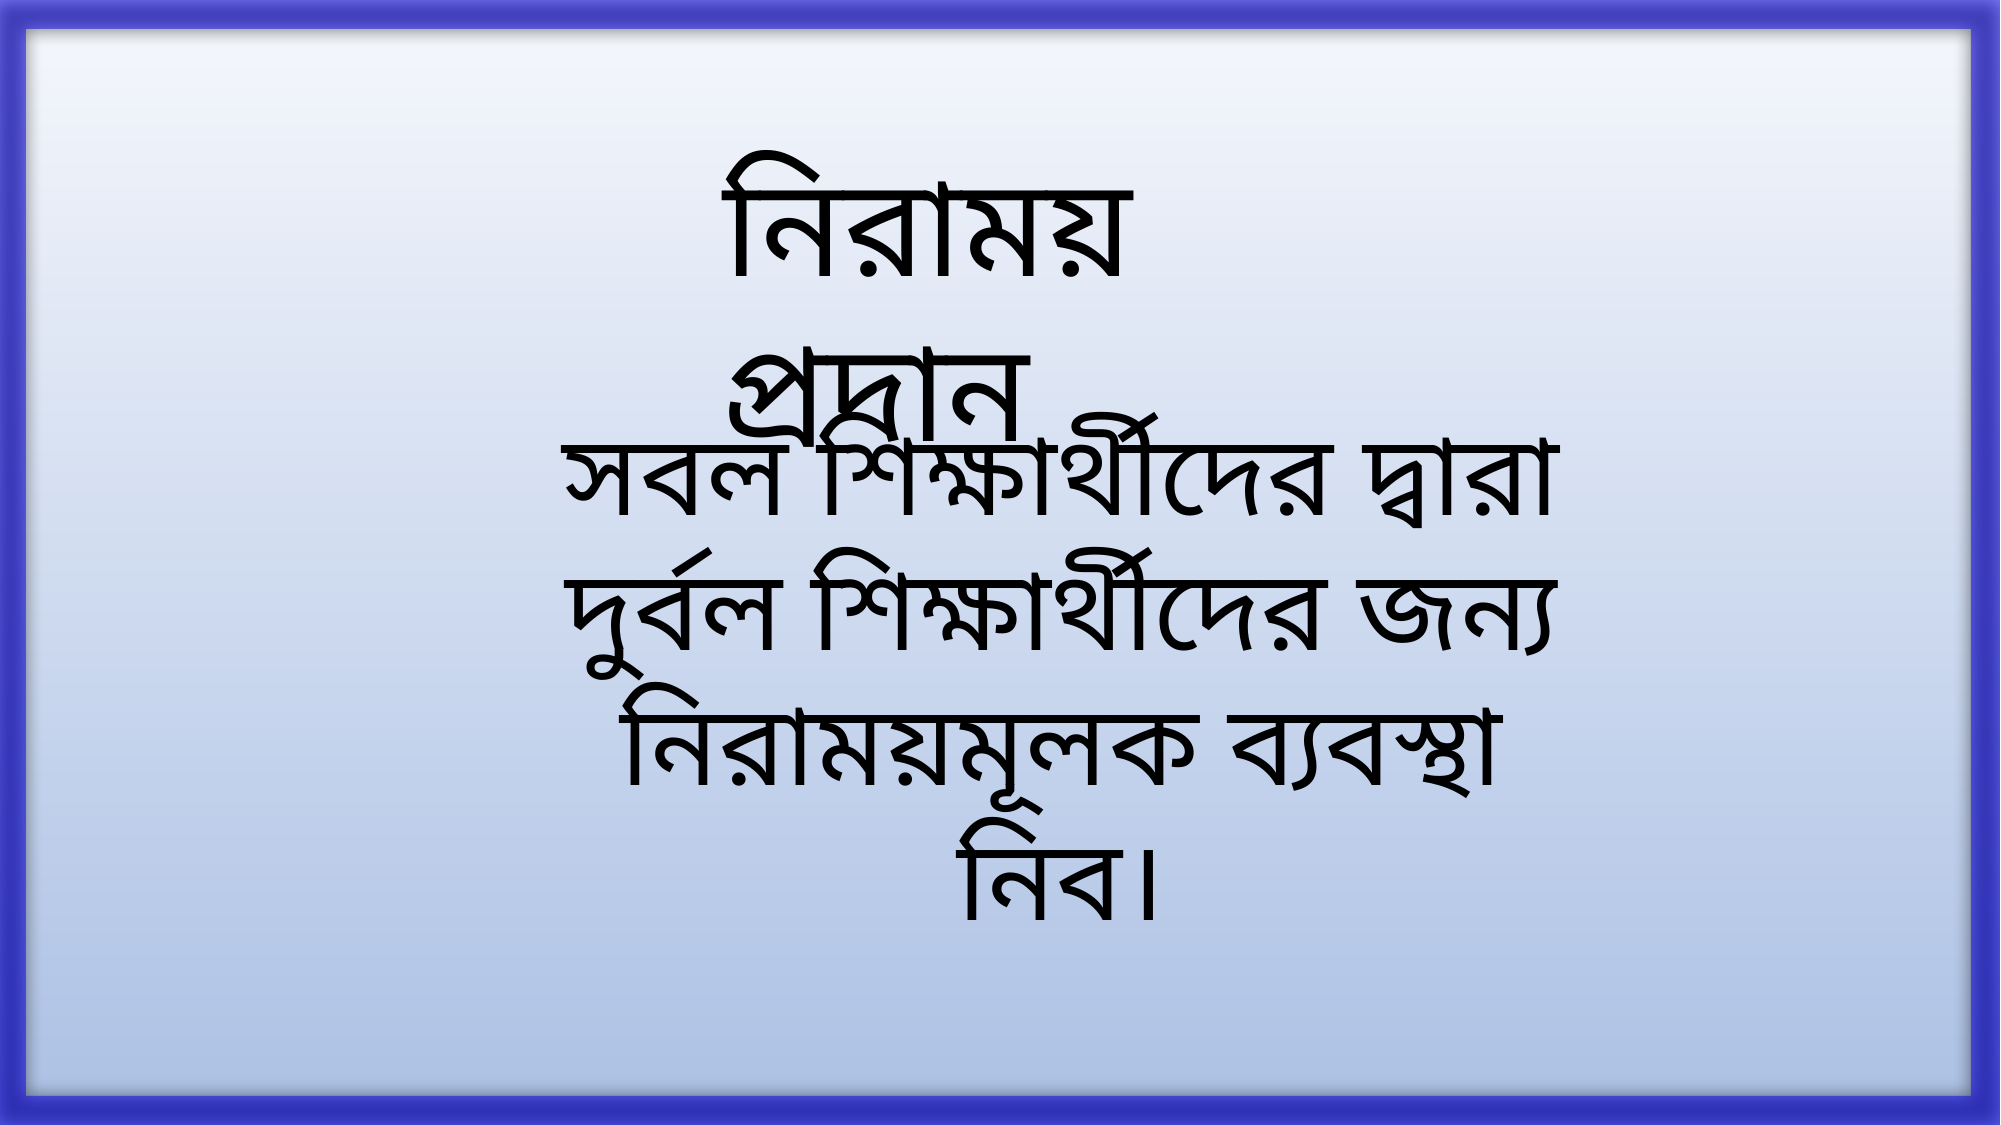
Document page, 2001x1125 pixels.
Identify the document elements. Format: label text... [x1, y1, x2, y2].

text_box নিরাময় প্রদান [709, 131, 1378, 477]
text_box [0, 0, 2000, 1125]
text_box সবল শিক্ষার্থীদের দ্বারা দুর্বল শিক্ষার্থীদের জন্য নিরাময়মূলক ব্যবস্থা নিব। [536, 395, 1587, 951]
